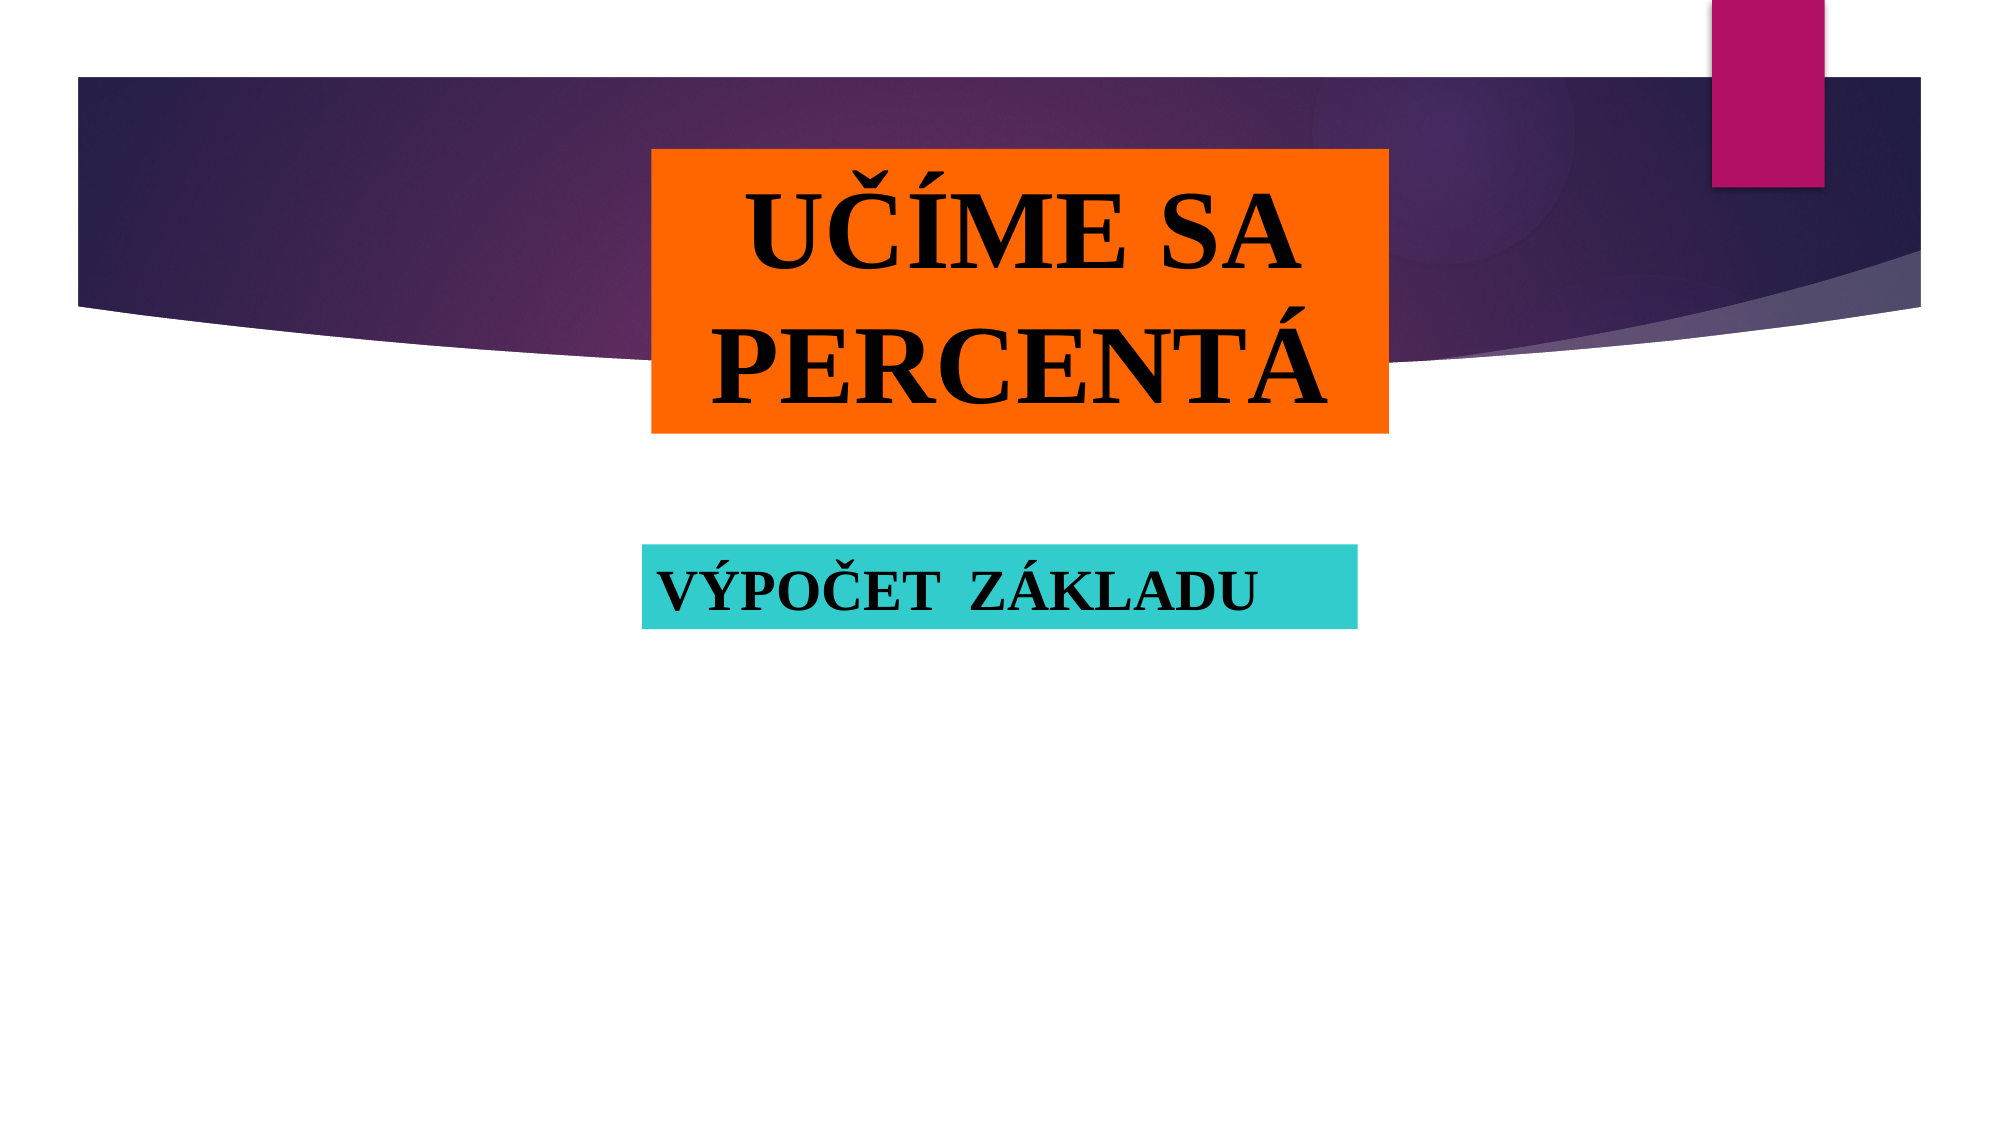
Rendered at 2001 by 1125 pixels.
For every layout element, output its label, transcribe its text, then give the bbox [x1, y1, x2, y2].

text_box VÝPOČET ZÁKLADU [642, 544, 1358, 630]
text_box UČÍME SA PERCENTÁ [651, 148, 1389, 434]
